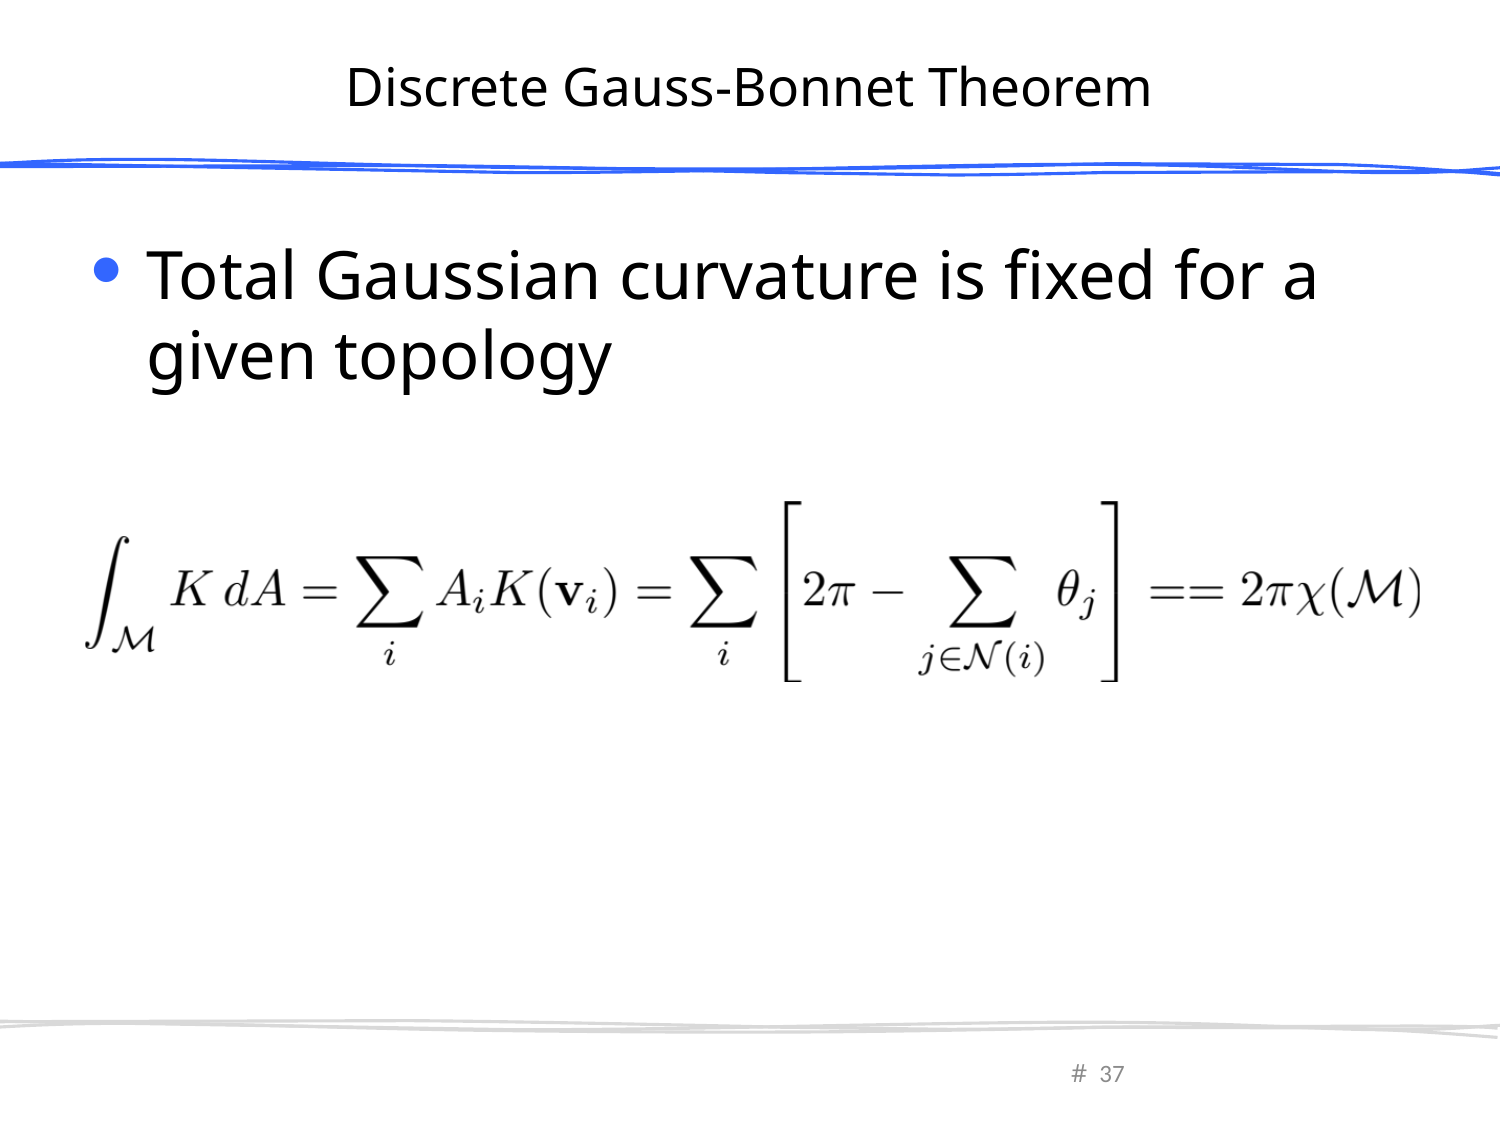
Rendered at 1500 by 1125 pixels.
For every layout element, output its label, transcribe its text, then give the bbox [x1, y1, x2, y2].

slide_number 37 [1042, 1042, 1140, 1103]
title Discrete Gauss-Bonnet Theorem [75, 45, 1425, 125]
list Total Gaussian curvature is fixed for a given topology [75, 224, 1425, 975]
picture [85, 500, 1420, 683]
